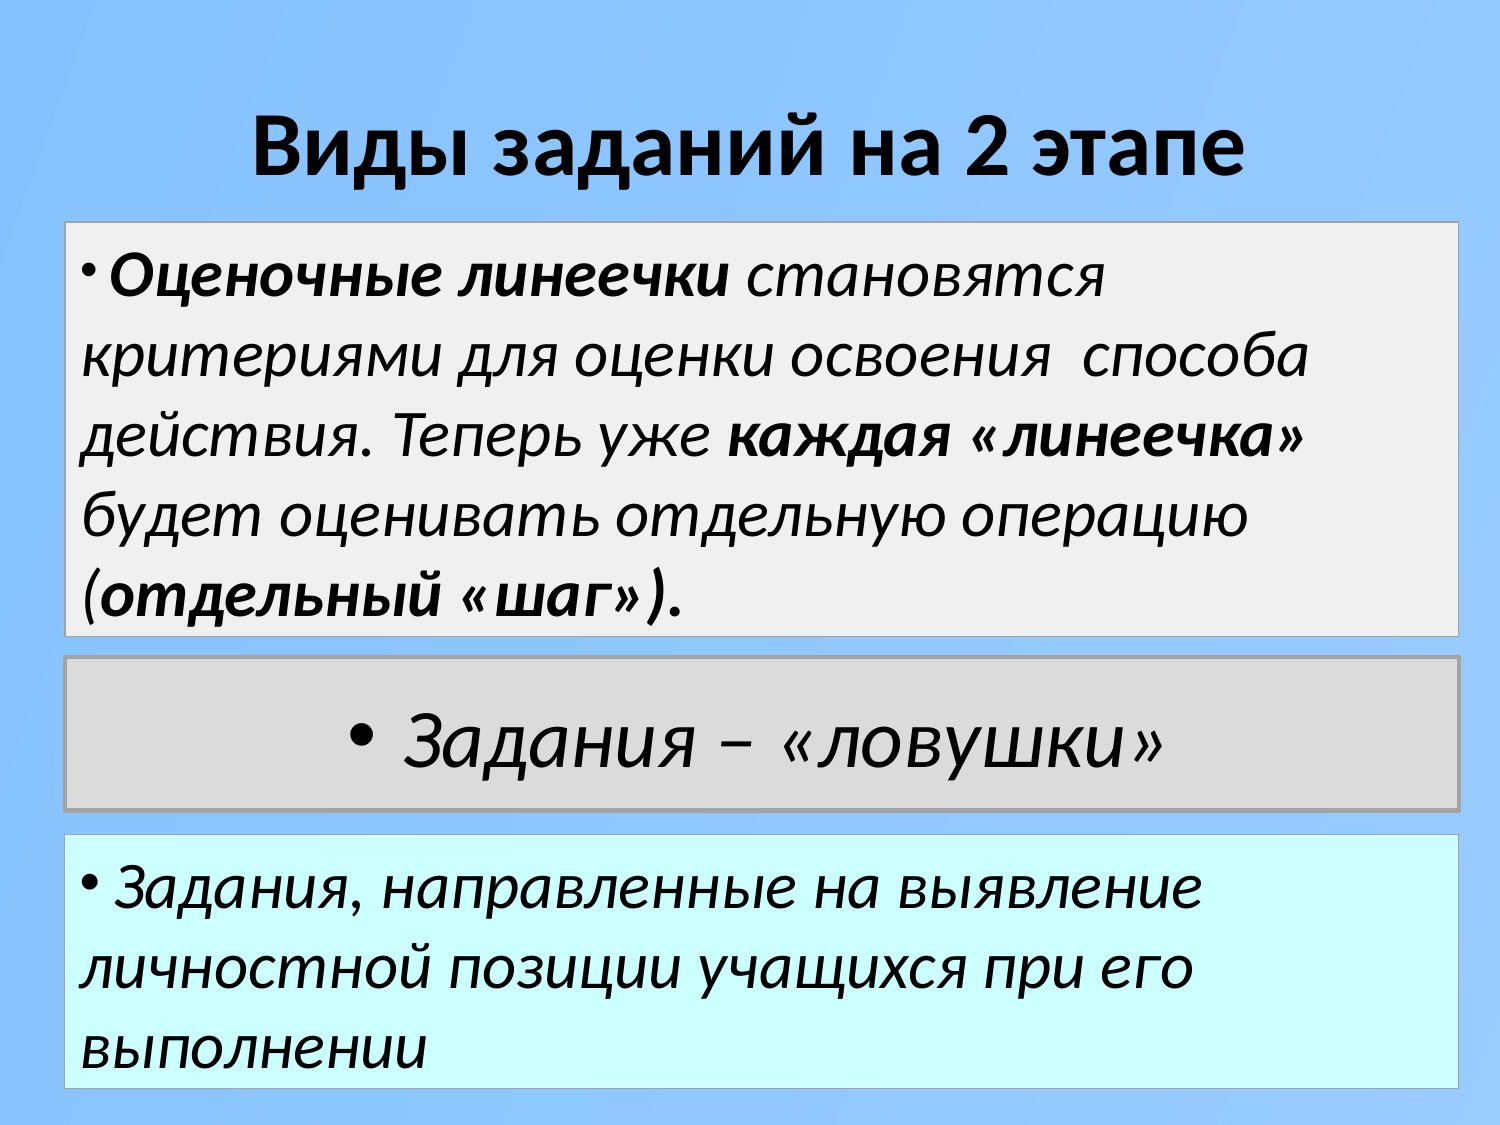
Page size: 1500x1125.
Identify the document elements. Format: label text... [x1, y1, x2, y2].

text_box Оценочные линеечки становятся критериями для оценки освоения способа действия. Теперь уже каждая «линеечка» будет оценивать отдельную операцию (отдельный «шаг»). [64, 222, 1459, 637]
text_box Задания, направленные на выявление личностной позиции учащихся при его выполнении [64, 834, 1459, 1089]
title Виды заданий на 2 этапе [75, 45, 1425, 233]
text_box Задания – «ловушки» [63, 655, 1461, 813]
